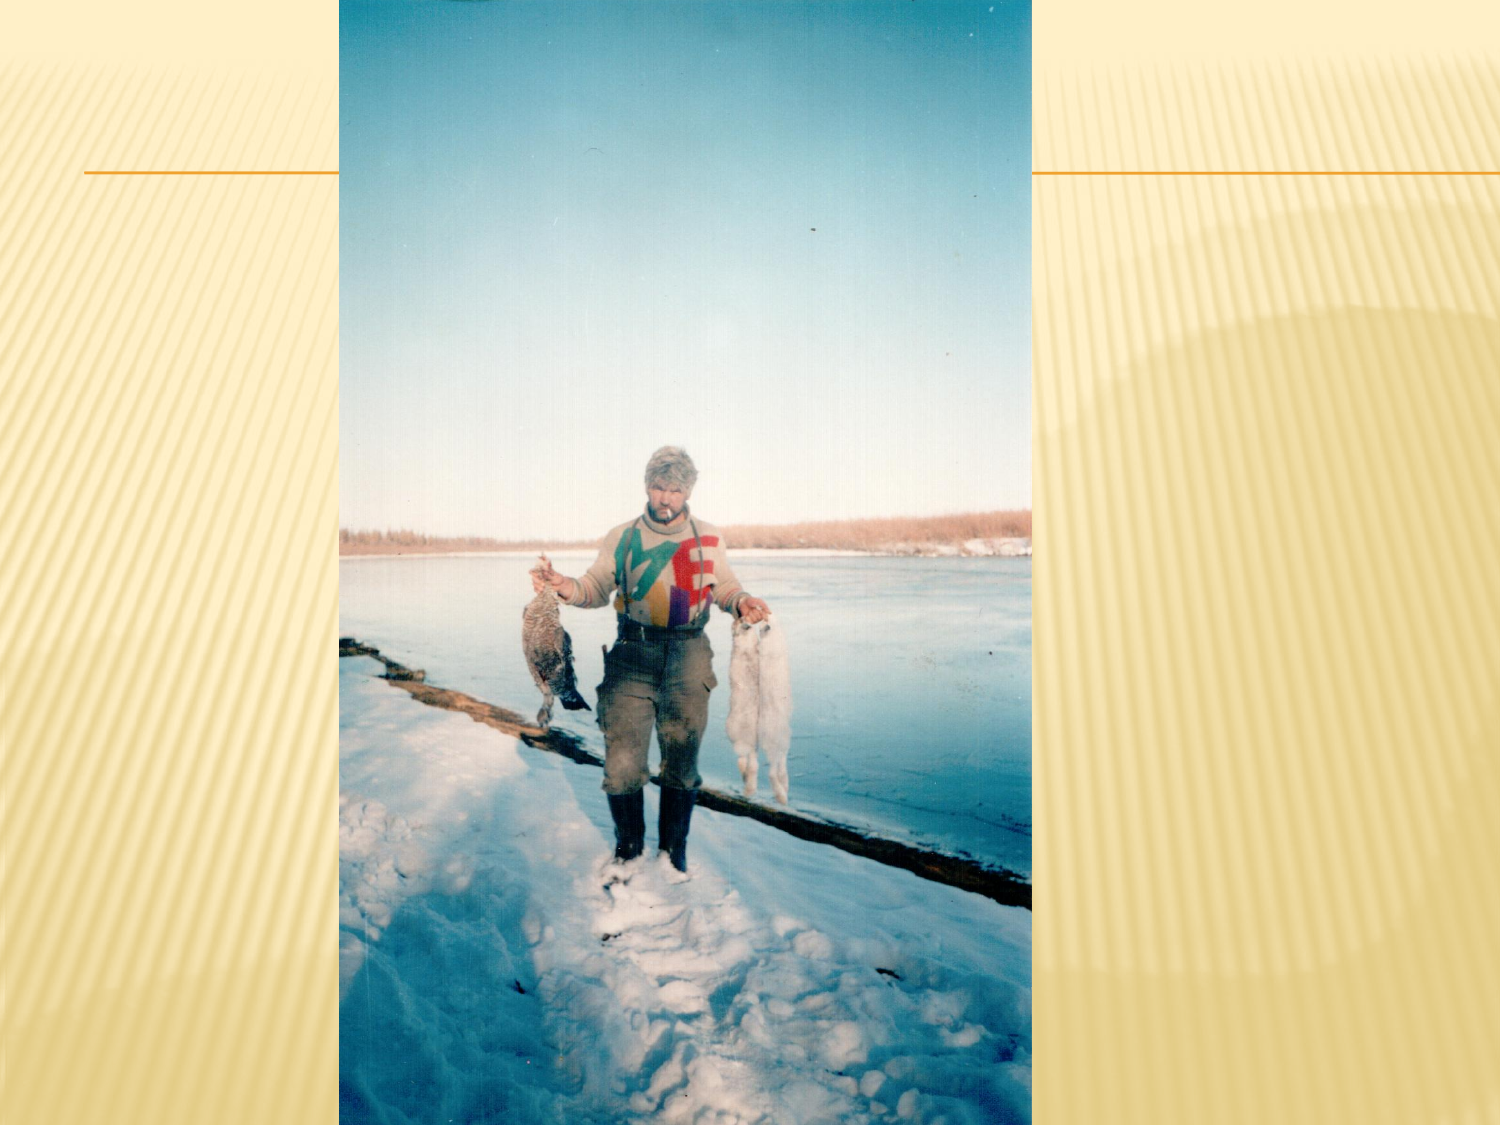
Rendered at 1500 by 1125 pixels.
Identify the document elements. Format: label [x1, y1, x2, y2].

list [339, 0, 1032, 1125]
